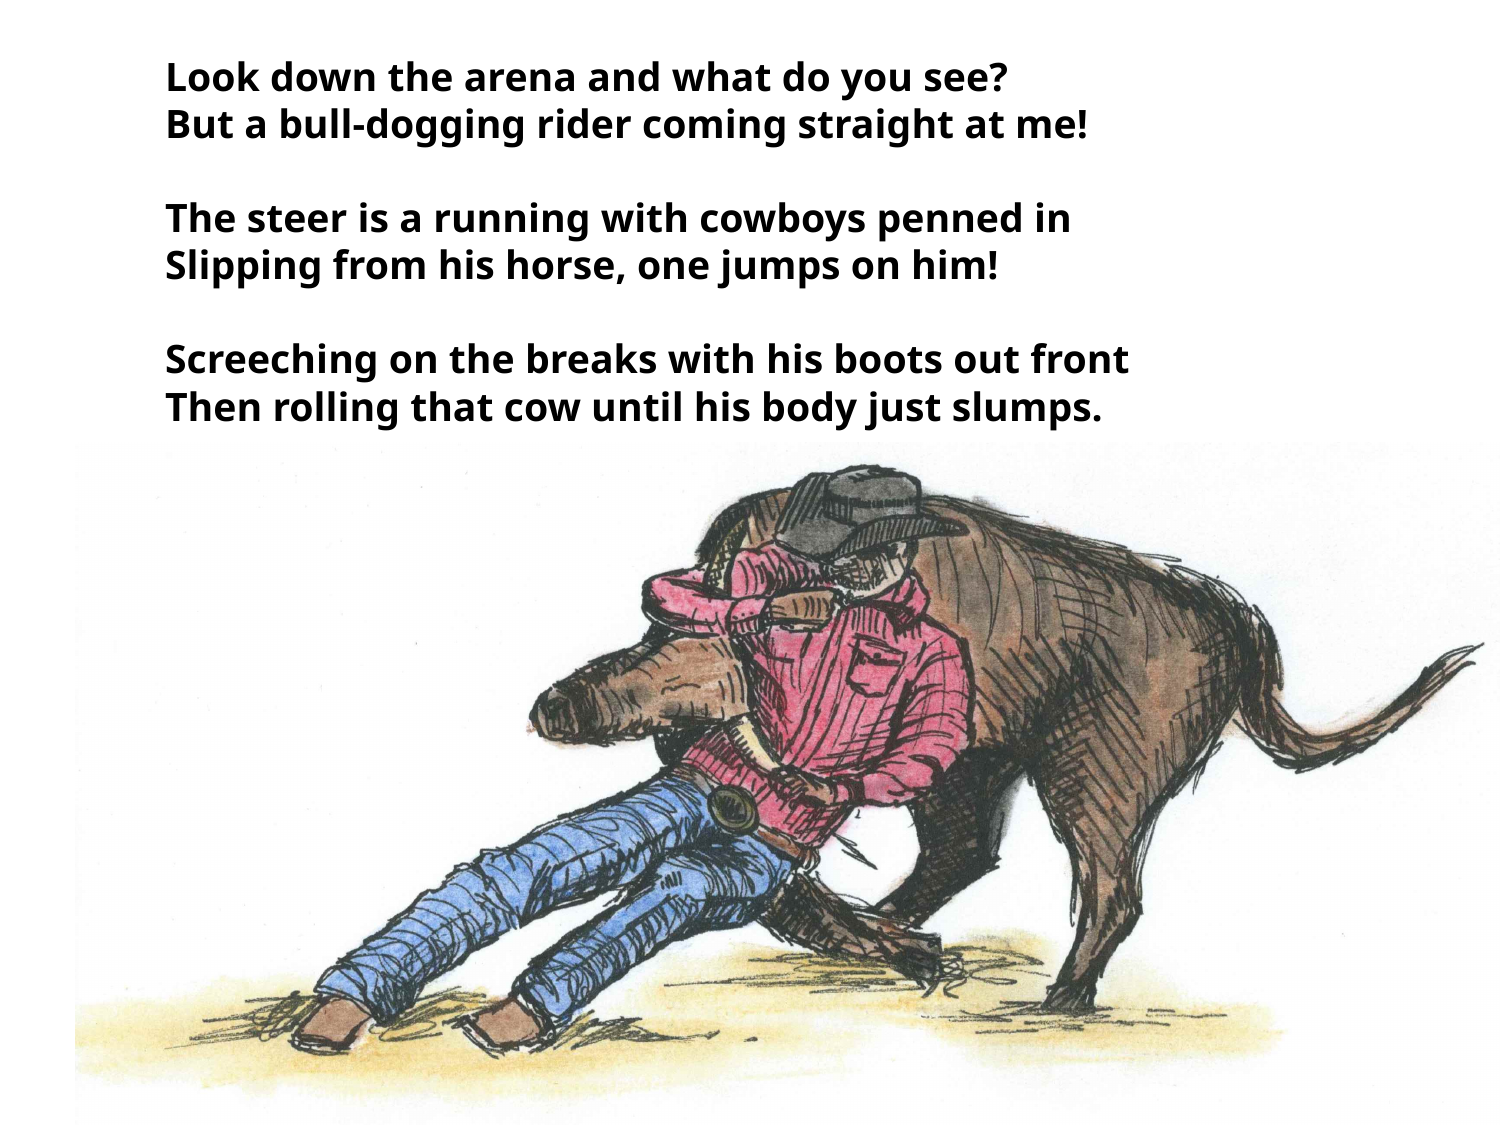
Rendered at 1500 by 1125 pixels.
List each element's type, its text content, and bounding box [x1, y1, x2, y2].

title Look down the arena and what do you see? But a bull-dogging rider coming straight at me! The steer is a running with cowboys penned in Slipping from his horse, one jumps on him! Screeching on the breaks with his boots out front Then rolling that cow until his body just slumps. [150, 45, 1425, 437]
picture [74, 442, 1500, 1125]
